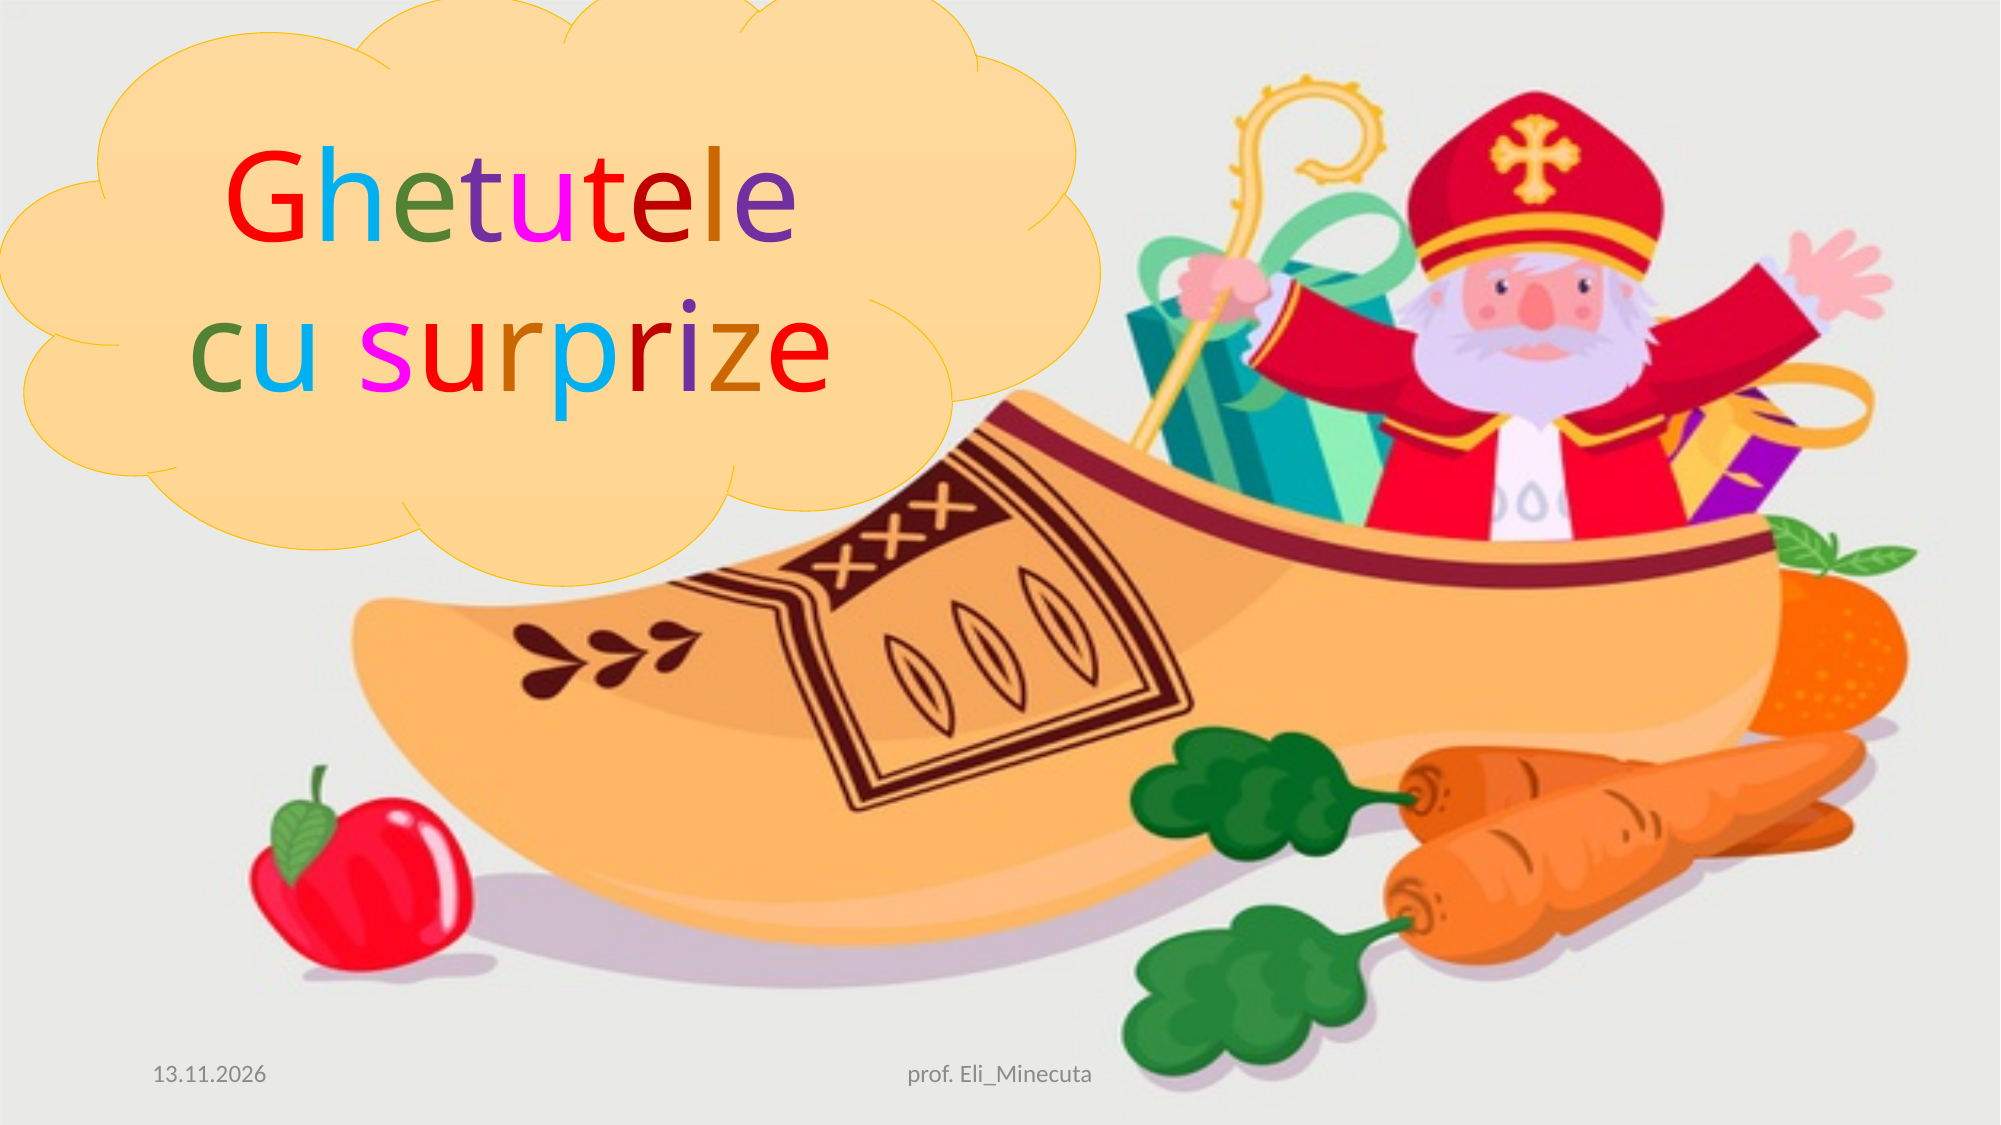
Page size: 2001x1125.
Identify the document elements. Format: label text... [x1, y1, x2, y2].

footer prof. Eli_Minecuta [662, 1042, 1338, 1103]
picture [521, 0, 595, 24]
picture [748, 0, 773, 10]
text_box Ghetutele cu surprize [0, 0, 1102, 587]
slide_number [137, 1042, 588, 1103]
picture [0, 0, 432, 246]
picture [0, 0, 2001, 1125]
